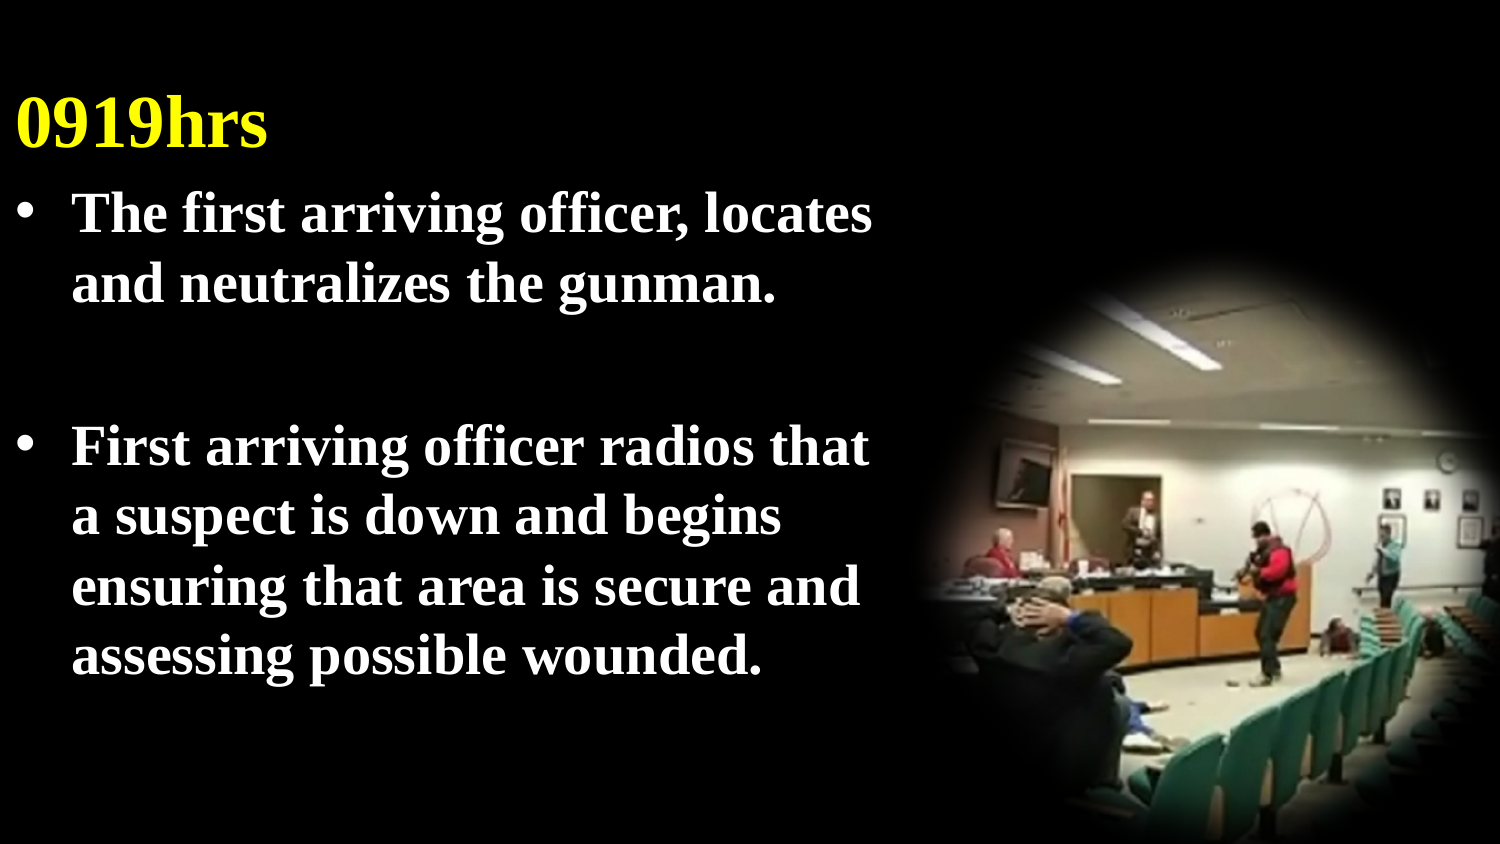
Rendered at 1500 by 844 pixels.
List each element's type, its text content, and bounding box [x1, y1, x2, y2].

picture [899, 232, 1500, 844]
list 0919hrs The first arriving officer, locates and neutralizes the gunman. First arriving officer radios that a suspect is down and begins ensuring that area is secure and assessing possible wounded. [0, 4, 925, 835]
